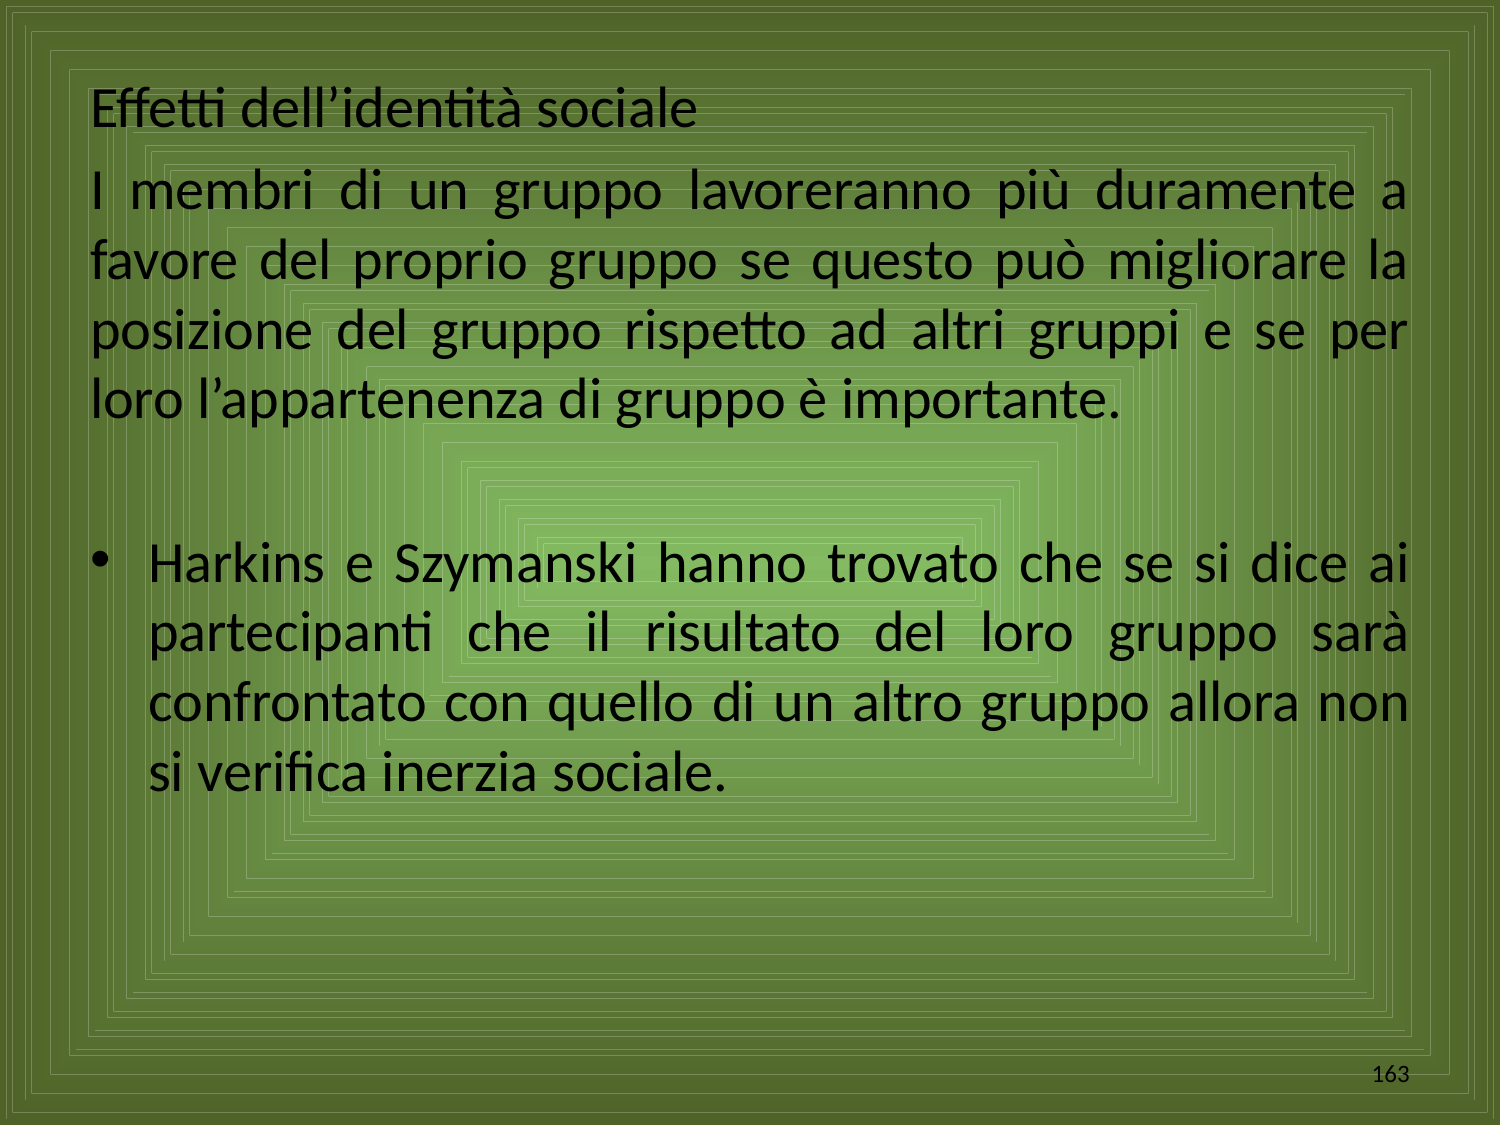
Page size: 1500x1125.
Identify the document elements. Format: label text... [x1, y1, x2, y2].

slide_number 163 [1074, 1042, 1425, 1103]
list Effetti dell’identità sociale I membri di un gruppo lavoreranno più duramente a favore del proprio gruppo se questo può migliorare la posizione del gruppo rispetto ad altri gruppi e se per loro l’appartenenza di gruppo è importante. Harkins e Szymanski hanno trovato che se si dice ai partecipanti che il risultato del loro gruppo sarà confrontato con quello di un altro gruppo allora non si verifica inerzia sociale. [75, 62, 1425, 990]
